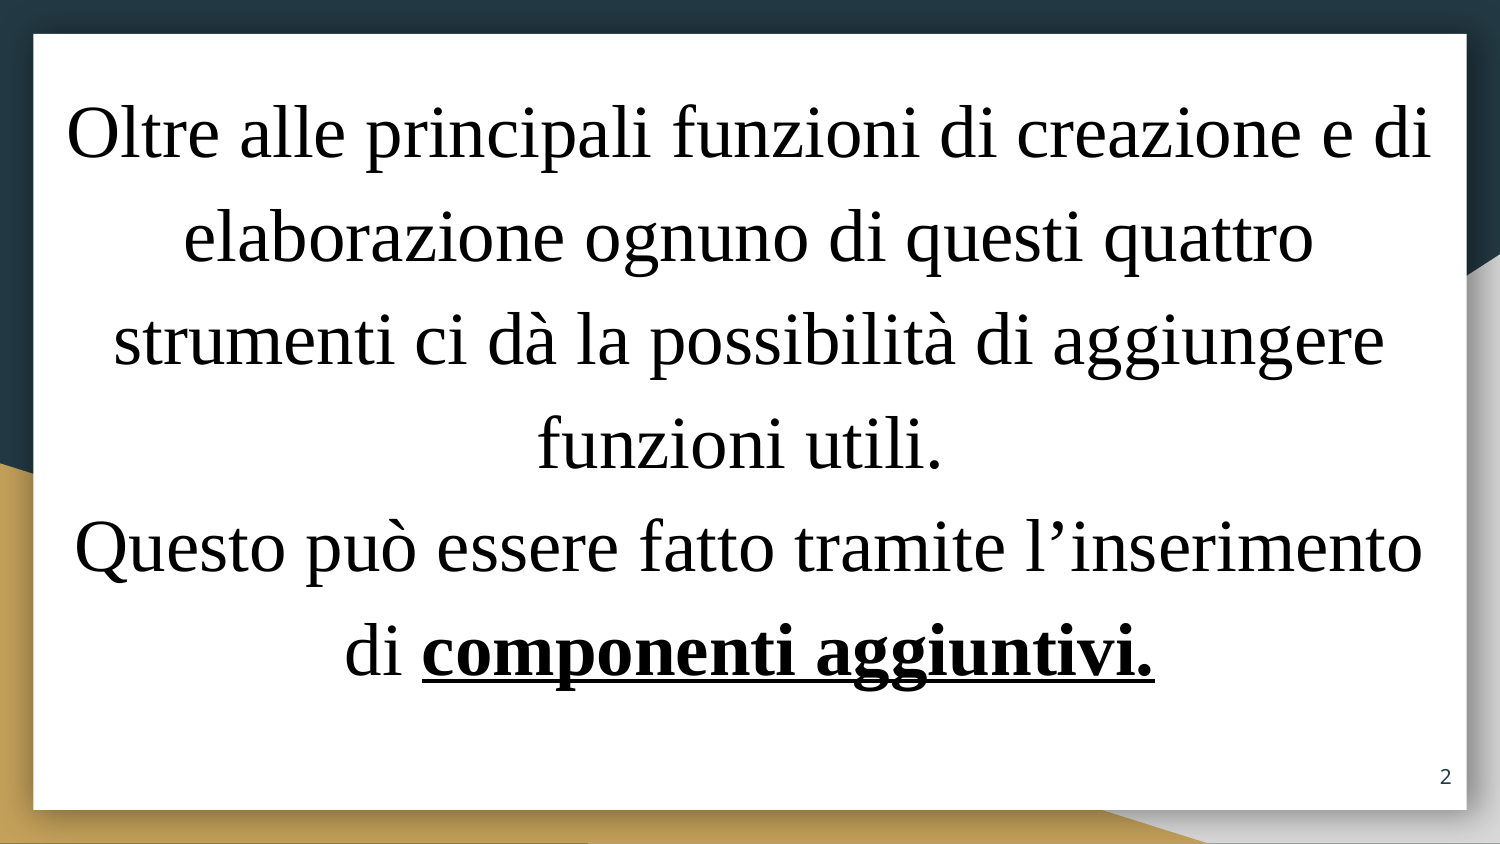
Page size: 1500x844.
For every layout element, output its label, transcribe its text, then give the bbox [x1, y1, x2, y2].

slide_number 2 [1376, 745, 1467, 810]
title Oltre alle principali funzioni di creazione e di elaborazione ognuno di questi quattro strumenti ci dà la possibilità di aggiungere funzioni utili. Questo può essere fatto tramite l’inserimento di componenti aggiuntivi. [43, 54, 1457, 810]
